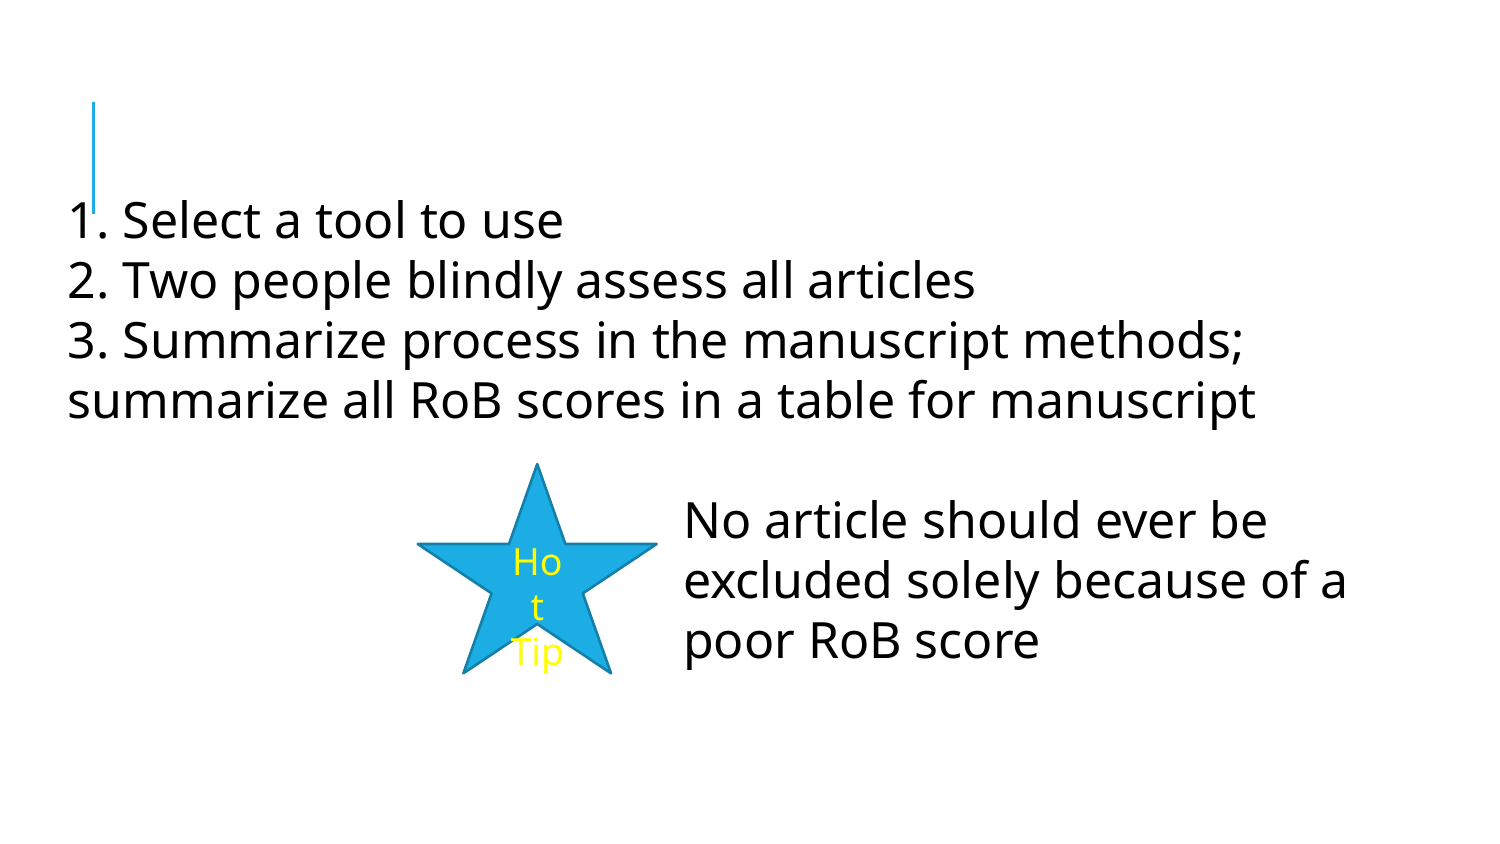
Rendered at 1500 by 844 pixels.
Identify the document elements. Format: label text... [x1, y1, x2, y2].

text_box No article should ever be excluded solely because of a poor RoB score [668, 481, 1458, 676]
text_box 1. Select a tool to use 2. Two people blindly assess all articles 3. Summarize process in the manuscript methods; summarize all RoB scores in a table for manuscript [52, 181, 1397, 436]
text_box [417, 463, 657, 674]
